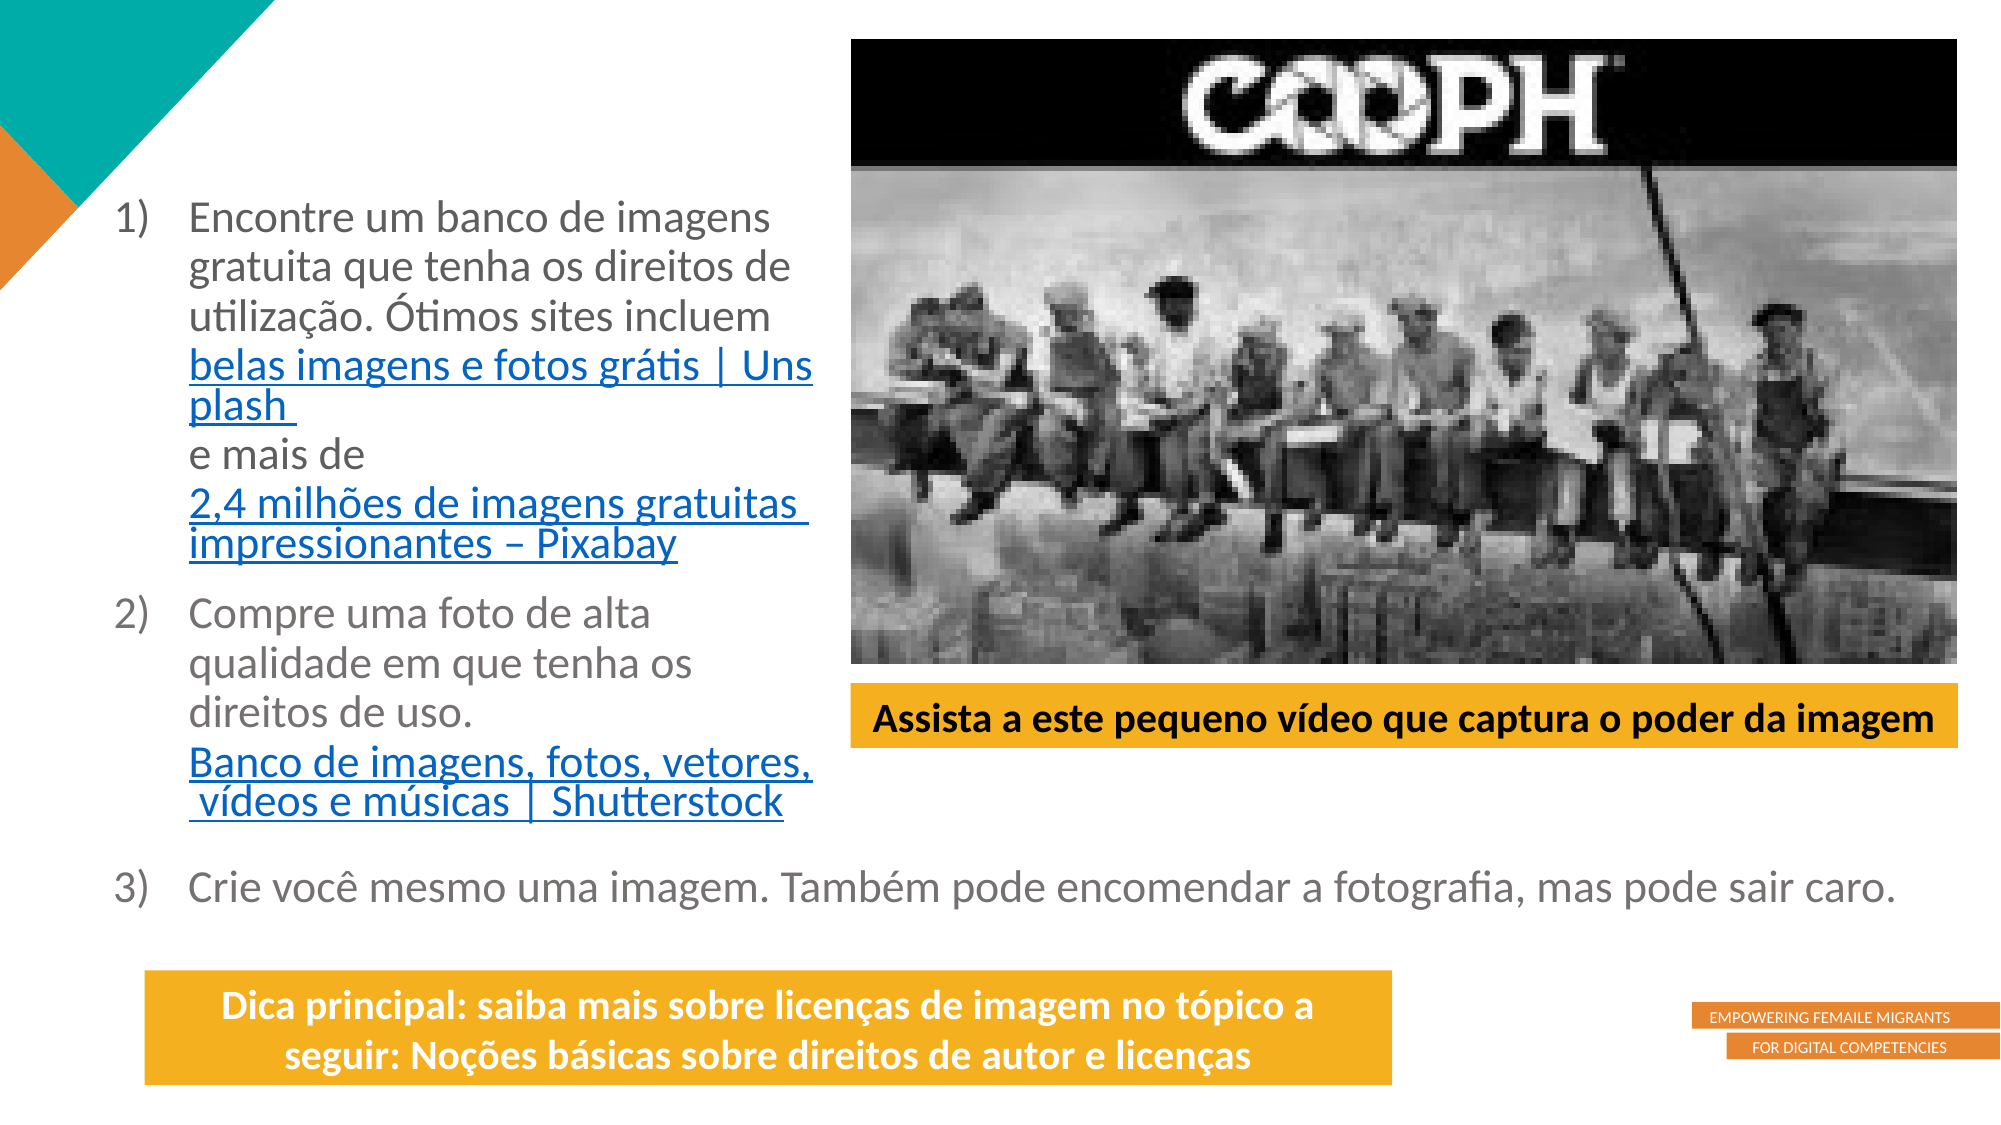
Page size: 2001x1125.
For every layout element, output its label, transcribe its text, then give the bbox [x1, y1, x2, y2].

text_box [850, 38, 1958, 664]
text_box Assista a este pequeno vídeo que captura o poder da imagem [850, 683, 1958, 748]
text_box Dica principal: saiba mais sobre licenças de imagem no tópico a seguir: Noções básicas sobre direitos de autor e licenças [144, 970, 1393, 1086]
text_box Crie você mesmo uma imagem. Também pode encomendar a fotografia, mas pode sair caro. [98, 849, 1986, 919]
list Encontre um banco de imagens gratuita que tenha os direitos de utilização. Ótimos sites incluem belas imagens e fotos grátis | Unsplash e mais de 2,4 milhões de imagens gratuitas impressionantes – Pixabay Compre uma foto de alta qualidade em que tenha os direitos de uso. Banco de imagens, fotos, vetores, vídeos e músicas | Shutterstock [98, 185, 833, 841]
